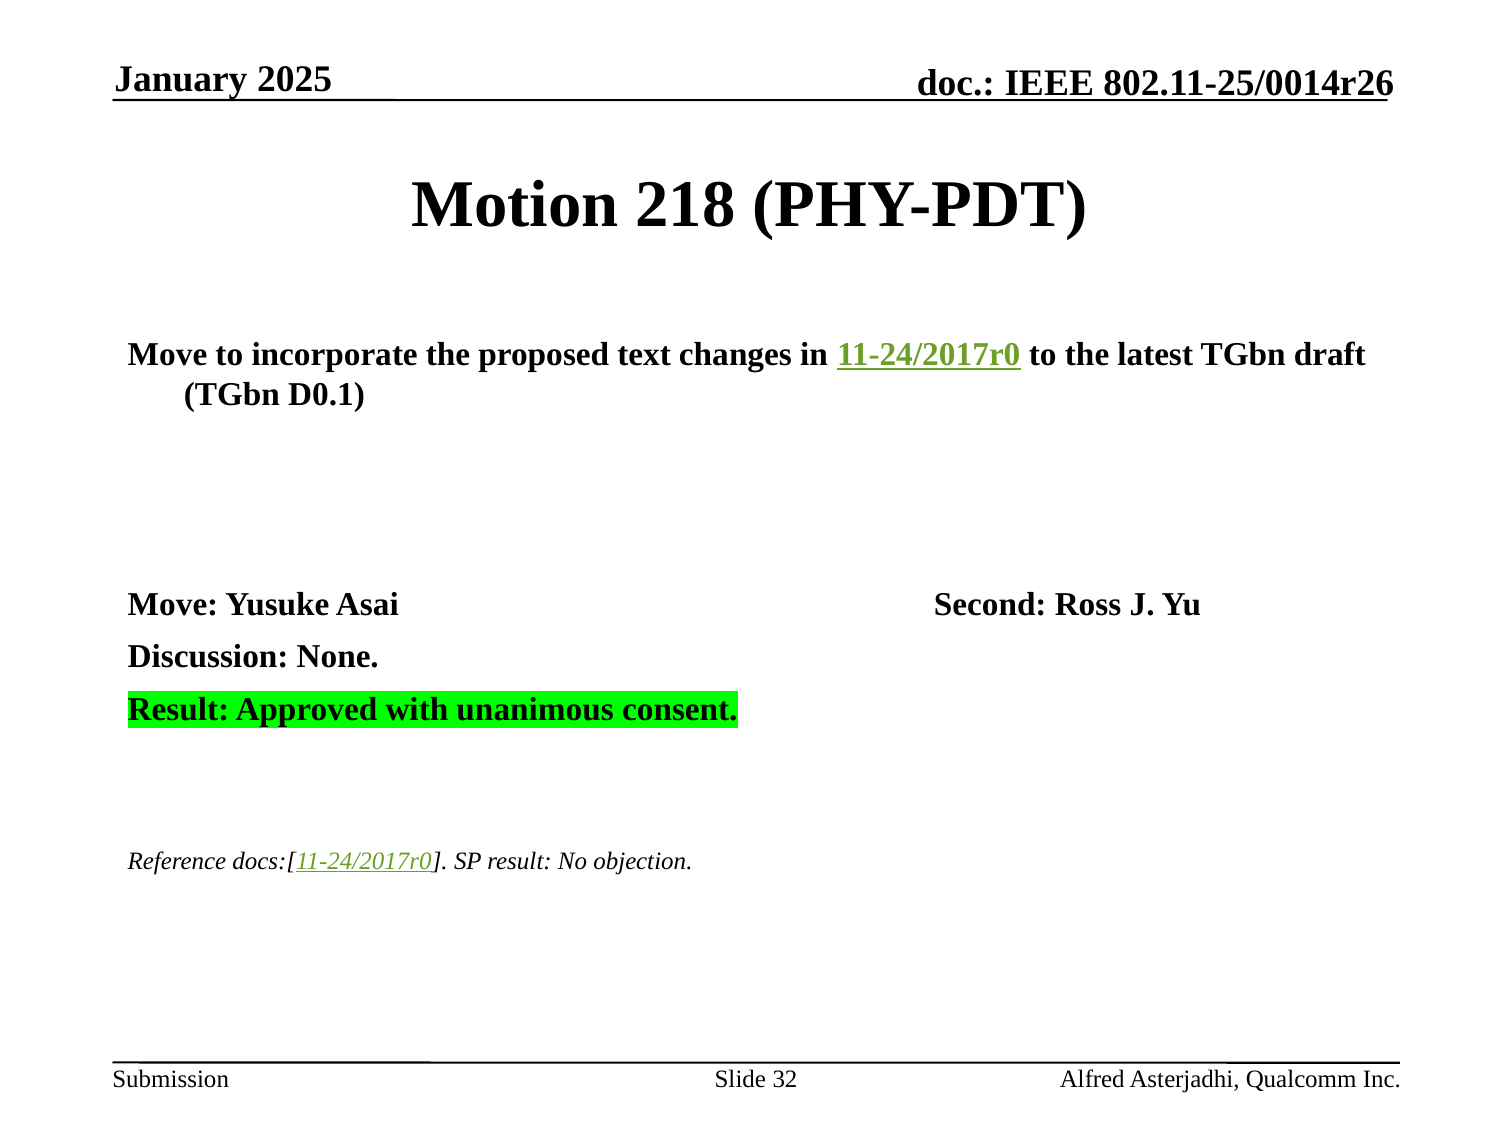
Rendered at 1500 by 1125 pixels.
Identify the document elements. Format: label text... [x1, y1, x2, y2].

title Motion 218 (PHY-PDT) [112, 112, 1388, 288]
list Move to incorporate the proposed text changes in 11-24/2017r0 to the latest TGbn draft (TGbn D0.1) Move: Yusuke Asai Second: Ross J. Yu Discussion: None. Result: Approved with unanimous consent. Reference docs:[11-24/2017r0]. SP result: No objection. [112, 324, 1388, 1000]
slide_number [114, 54, 423, 100]
footer Alfred Asterjadhi, Qualcomm Inc. [878, 1061, 1402, 1093]
slide_number Slide 32 [712, 1061, 800, 1123]
